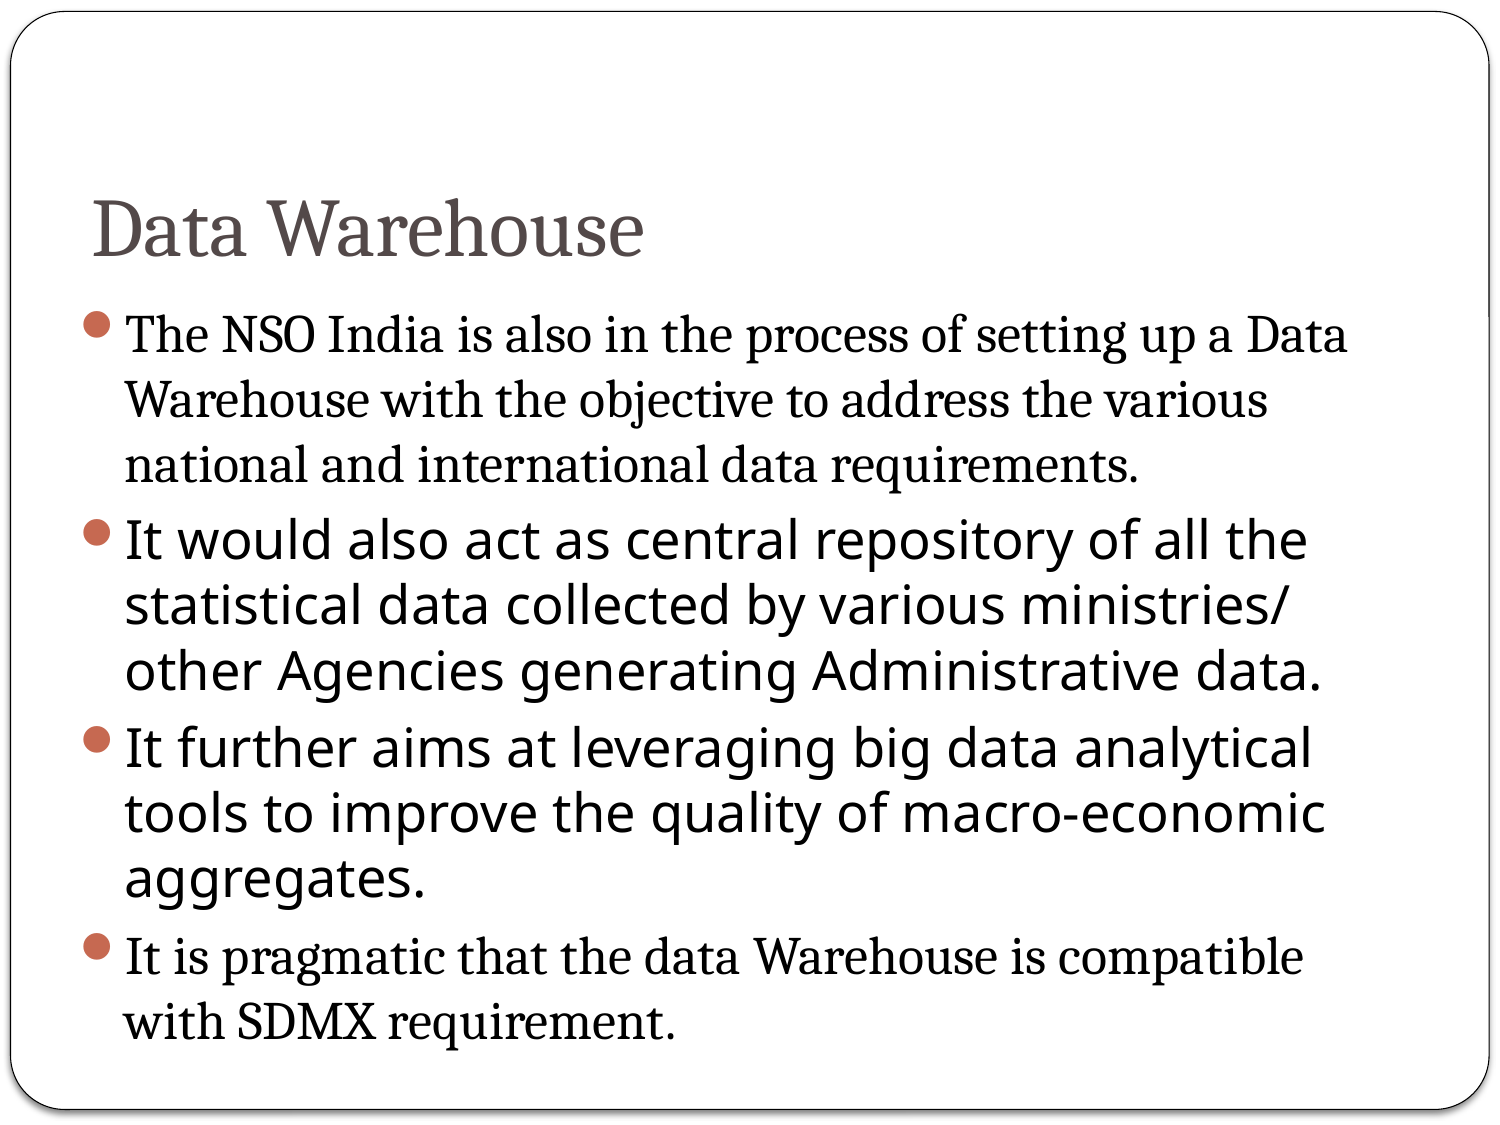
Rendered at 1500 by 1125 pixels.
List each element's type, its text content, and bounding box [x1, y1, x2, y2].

list The NSO India is also in the process of setting up a Data Warehouse with the objective to address the various national and international data requirements. It would also act as central repository of all the statistical data collected by various ministries/ other Agencies generating Administrative data. It further aims at leveraging big data analytical tools to improve the quality of macro-economic aggregates. It is pragmatic that the data Warehouse is compatible with SDMX requirement. [64, 290, 1415, 1059]
title Data Warehouse [76, 113, 1427, 289]
